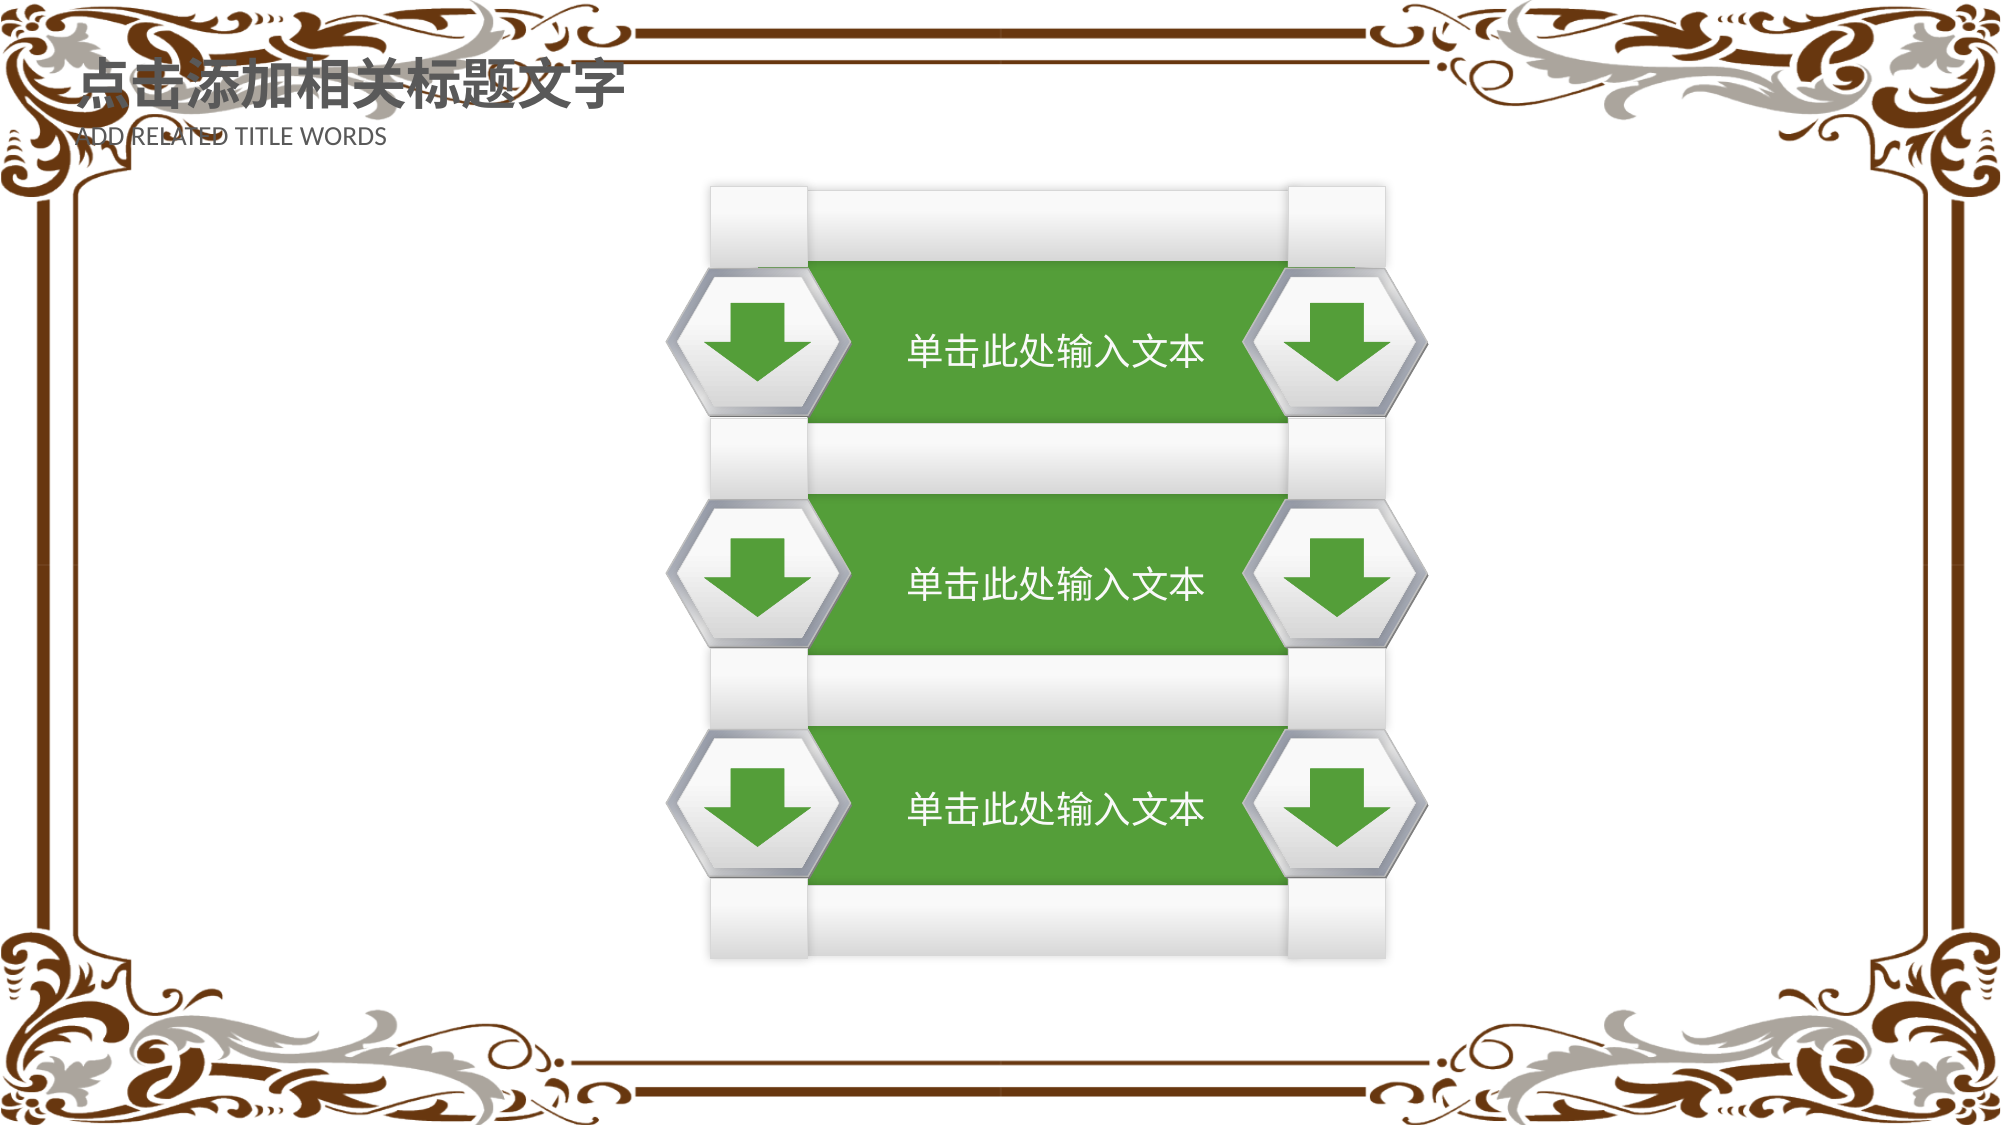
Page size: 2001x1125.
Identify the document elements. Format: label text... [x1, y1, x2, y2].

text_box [666, 186, 1429, 959]
text_box 点击添加相关标题文字 [60, 41, 644, 123]
picture [3, 1, 1999, 1125]
text_box ADD RELATED TITLE WORDS [59, 110, 403, 159]
